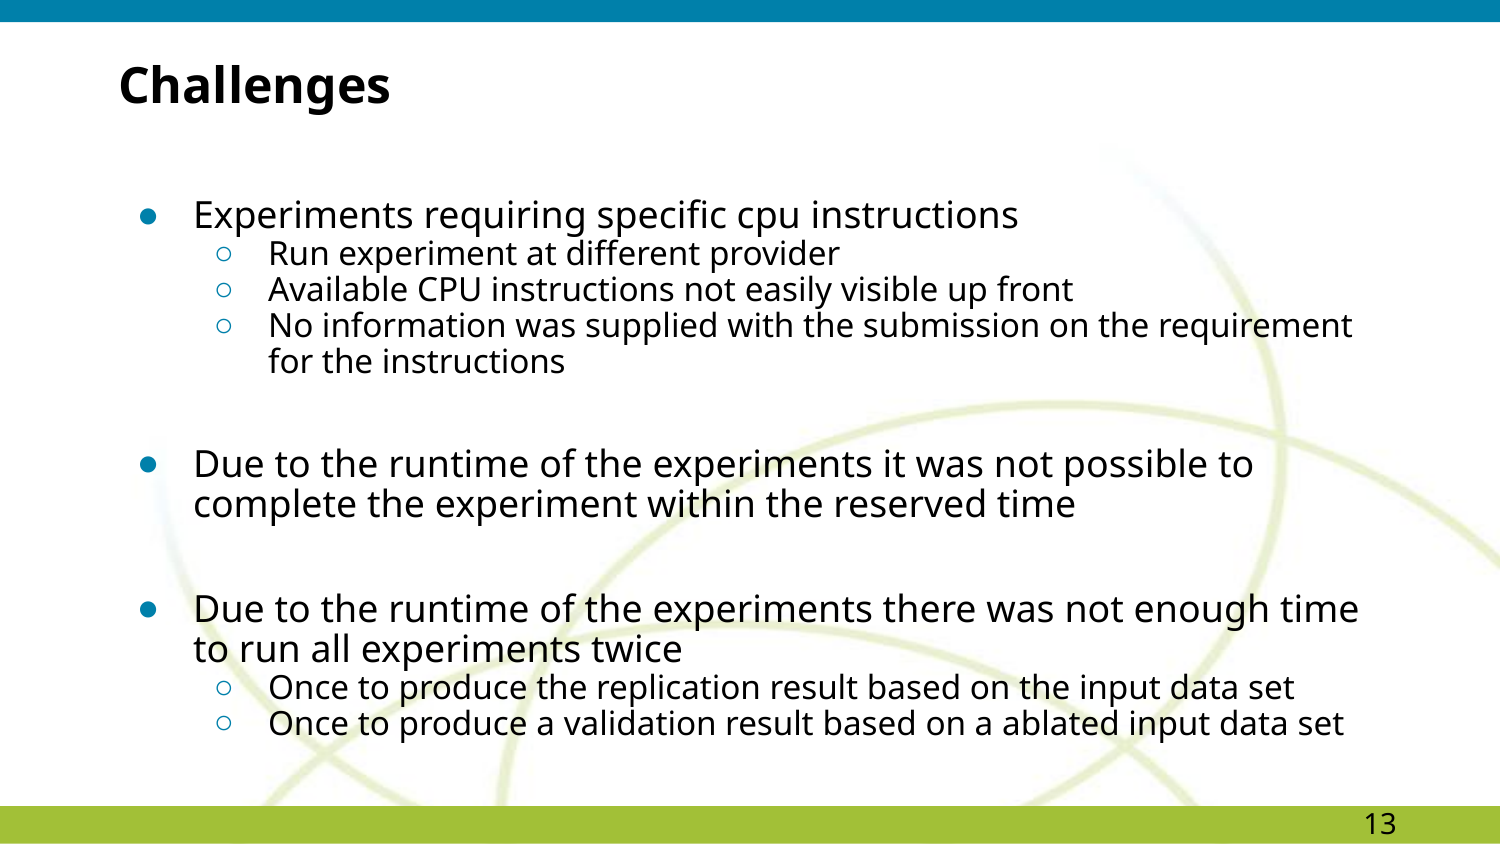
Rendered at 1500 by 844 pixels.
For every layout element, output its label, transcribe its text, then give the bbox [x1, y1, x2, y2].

slide_number 13 [1059, 808, 1397, 842]
title Challenges [103, 44, 1397, 178]
list Experiments requiring specific cpu instructions Run experiment at different provider Available CPU instructions not easily visible up front No information was supplied with the submission on the requirement for the instructions Due to the runtime of the experiments it was not possible to complete the experiment within the reserved time Due to the runtime of the experiments there was not enough time to run all experiments twice Once to produce the replication result based on the input data set Once to produce a validation result based on a ablated input data set [103, 181, 1397, 811]
picture [0, 23, 1500, 806]
